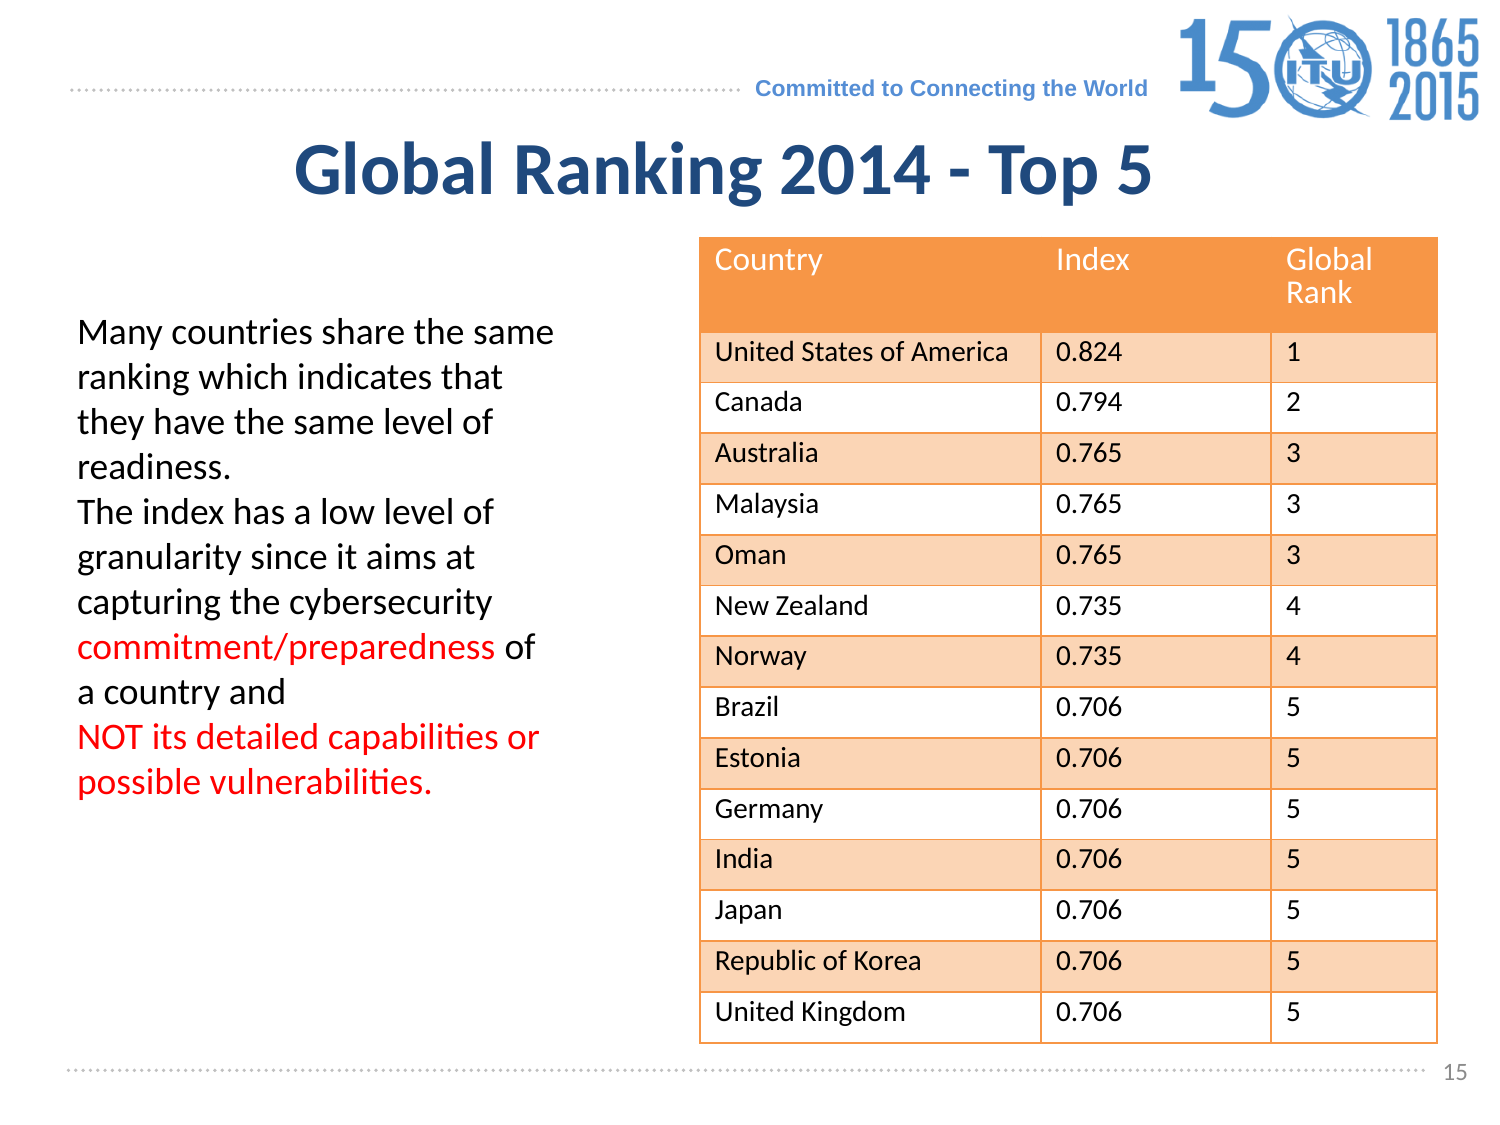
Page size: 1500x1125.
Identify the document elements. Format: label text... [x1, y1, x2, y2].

table_cell 0.706 [1042, 739, 1270, 788]
table_cell 0.765 [1042, 536, 1270, 585]
table_cell 0.735 [1042, 586, 1270, 635]
table_cell Oman [701, 536, 1040, 585]
table_cell 0.765 [1042, 434, 1270, 483]
table_cell 5 [1272, 790, 1436, 839]
table_cell 5 [1272, 942, 1436, 991]
table_cell 0.706 [1042, 840, 1270, 889]
text_box Global Ranking 2014 - Top 5 [279, 111, 1188, 217]
table_cell Estonia [701, 739, 1040, 788]
table_cell 5 [1272, 840, 1436, 889]
table_header Global Rank [1272, 238, 1436, 332]
slide_number 15 [1133, 1040, 1484, 1101]
table_cell 5 [1272, 739, 1436, 788]
table_cell 3 [1272, 434, 1436, 483]
table_cell Australia [701, 434, 1040, 483]
table_cell 0.706 [1042, 688, 1270, 737]
table_header Index [1042, 238, 1270, 332]
table_cell Canada [701, 383, 1040, 432]
table_cell United Kingdom [701, 993, 1040, 1042]
table_cell 0.706 [1042, 942, 1270, 991]
table_cell 0.706 [1042, 891, 1270, 940]
table_cell Germany [701, 790, 1040, 839]
table_cell 0.706 [1042, 790, 1270, 839]
text_box Many countries share the same ranking which indicates that they have the same level of readiness. The index has a low level of granularity since it aims at capturing the cybersecurity commitment/preparedness of a country and NOT its detailed capabilities or possible vulnerabilities. [62, 299, 575, 855]
table_cell 0.824 [1042, 333, 1270, 382]
table_cell 0.735 [1042, 637, 1270, 686]
picture [1175, 8, 1484, 125]
table_cell 0.706 [1042, 993, 1270, 1042]
table_cell 5 [1272, 891, 1436, 940]
table_cell New Zealand [701, 586, 1040, 635]
table_cell India [701, 840, 1040, 889]
table_cell 2 [1272, 383, 1436, 432]
table_cell 5 [1272, 688, 1436, 737]
table_cell 0.794 [1042, 383, 1270, 432]
table_cell 5 [1272, 993, 1436, 1042]
table_cell 0.765 [1042, 485, 1270, 534]
table_cell 3 [1272, 536, 1436, 585]
table_header Country [701, 238, 1040, 332]
table_cell 1 [1272, 333, 1436, 382]
table_cell Republic of Korea [701, 942, 1040, 991]
table_cell United States of America [701, 333, 1040, 382]
table_cell Brazil [701, 688, 1040, 737]
table_cell Japan [701, 891, 1040, 940]
table_cell 3 [1272, 485, 1436, 534]
table_cell 4 [1272, 586, 1436, 635]
table_cell 4 [1272, 637, 1436, 686]
table_cell Malaysia [701, 485, 1040, 534]
table_cell Norway [701, 637, 1040, 686]
